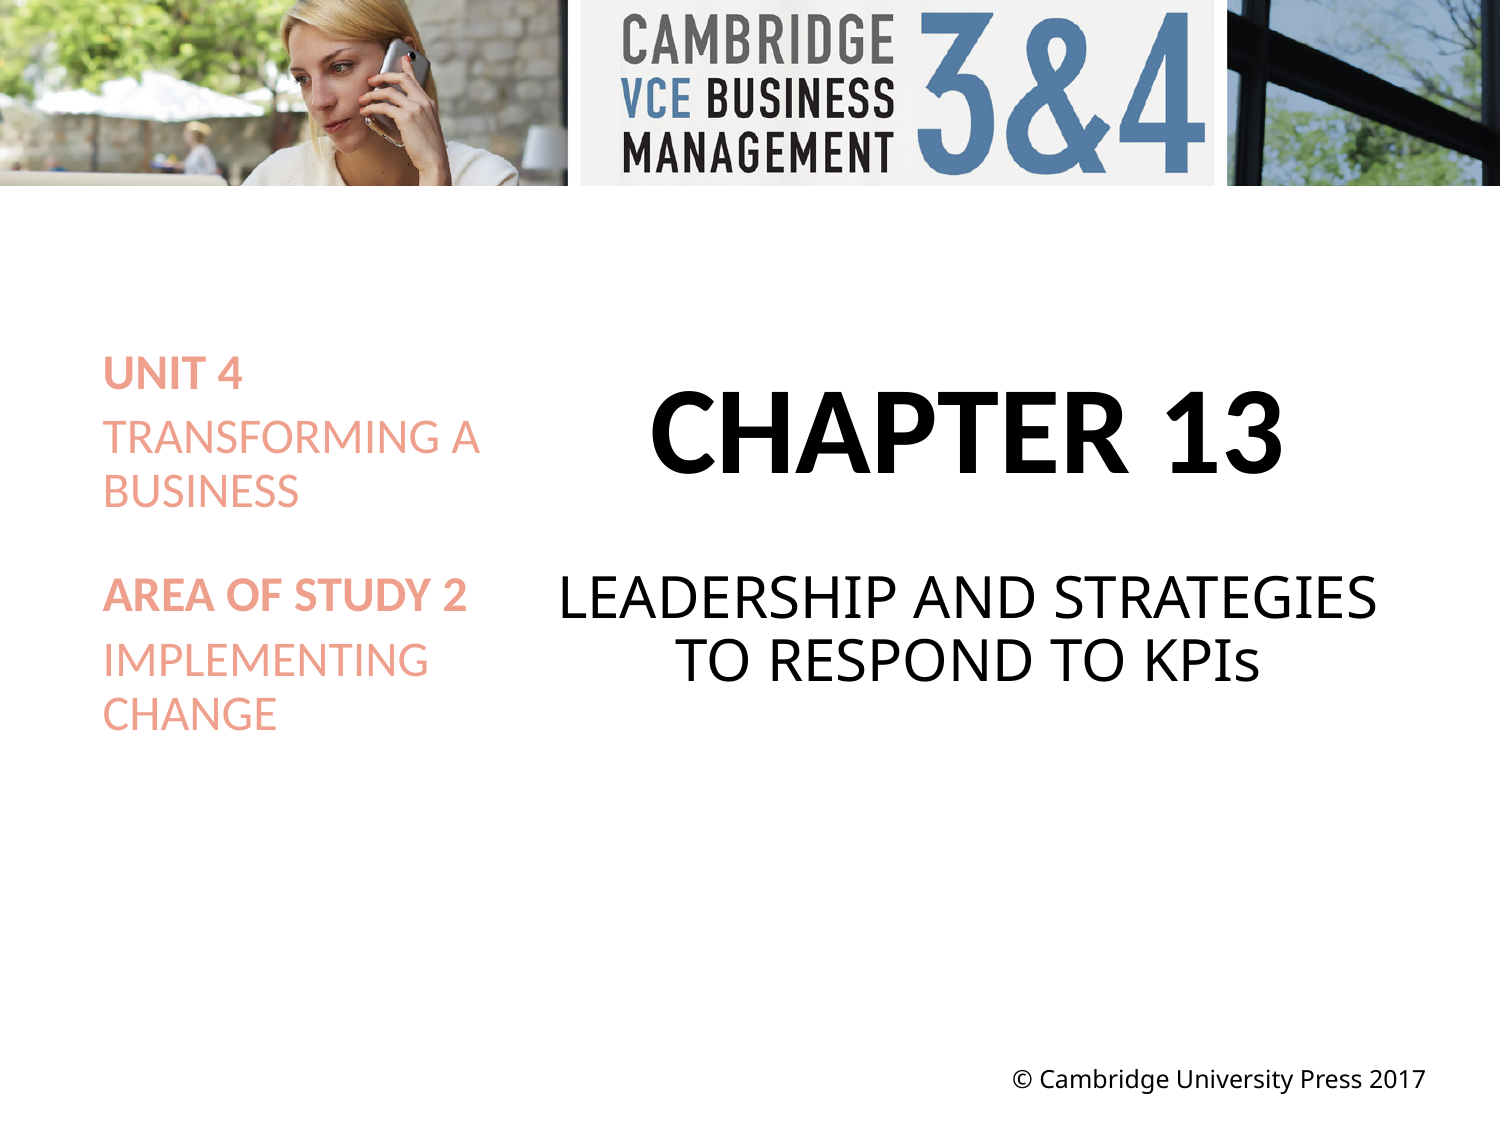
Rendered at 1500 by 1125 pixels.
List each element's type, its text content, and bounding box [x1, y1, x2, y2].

title CHAPTER 13 [522, 338, 1415, 528]
picture [0, 0, 1500, 186]
list LEADERSHIP AND STRATEGIES TO RESPOND TO KPIs [522, 560, 1415, 751]
